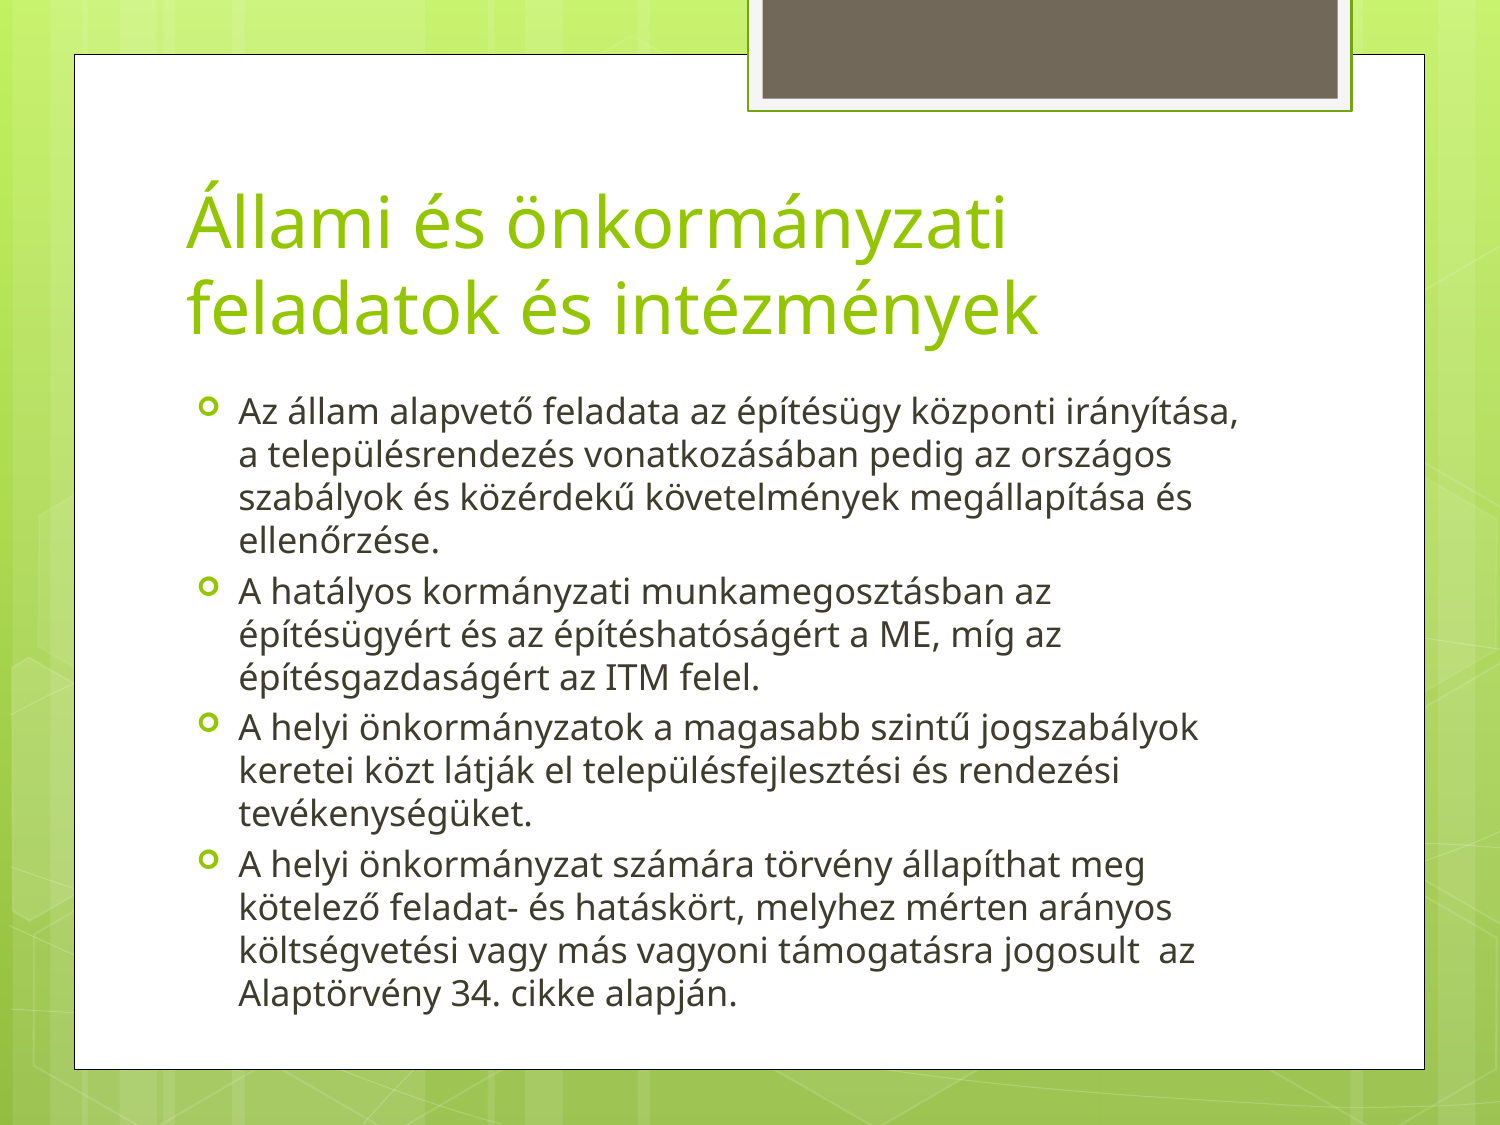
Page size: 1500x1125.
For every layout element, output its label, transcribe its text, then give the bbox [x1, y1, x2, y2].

title Állami és önkormányzati feladatok és intézmények [171, 168, 1324, 357]
list Az állam alapvető feladata az építésügy központi irányítása, a településrendezés vonatkozásában pedig az országos szabályok és közérdekű követelmények megállapítása és ellenőrzése. A hatályos kormányzati munkamegosztásban az építésügyért és az építéshatóságért a ME, míg az építésgazdaságért az ITM felel. A helyi önkormányzatok a magasabb szintű jogszabályok keretei közt látják el településfejlesztési és rendezési tevékenységüket. A helyi önkormányzat számára törvény állapíthat meg kötelező feladat- és hatáskört, melyhez mérten arányos költségvetési vagy más vagyoni támogatásra jogosult az Alaptörvény 34. cikke alapján. [171, 381, 1283, 1024]
